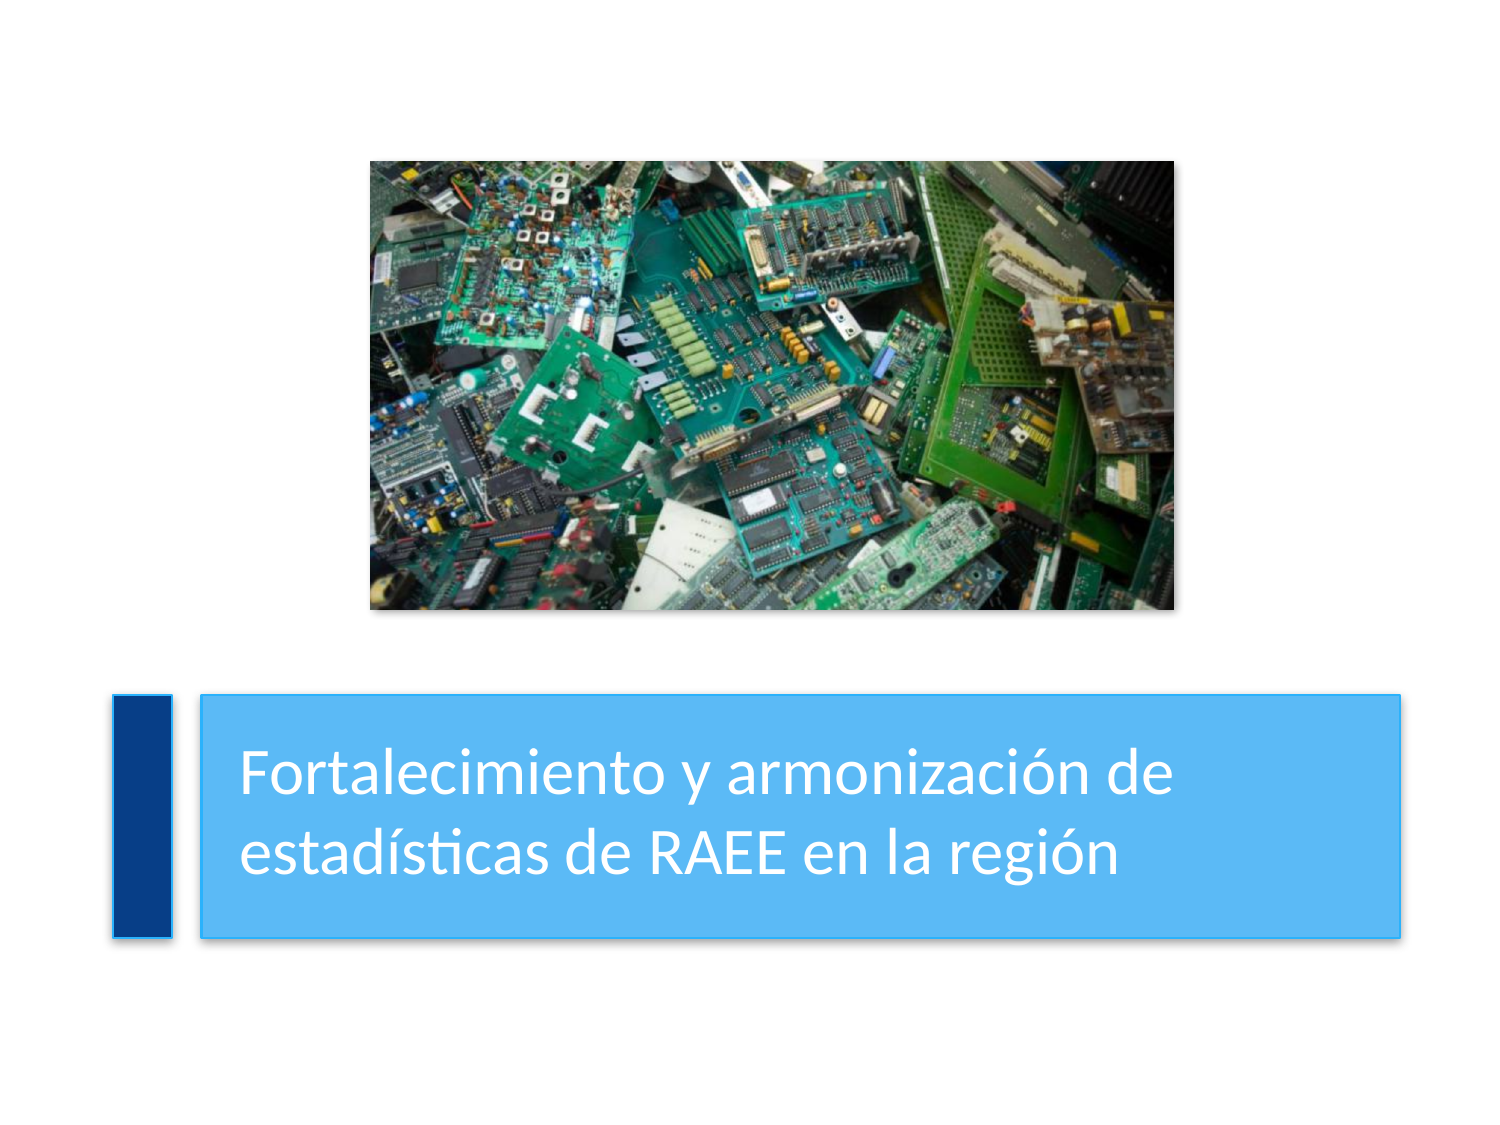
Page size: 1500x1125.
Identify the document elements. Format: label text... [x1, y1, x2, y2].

picture [369, 161, 1174, 610]
text_box Fortalecimiento y armonización de estadísticas de RAEE en la región [224, 720, 1378, 895]
